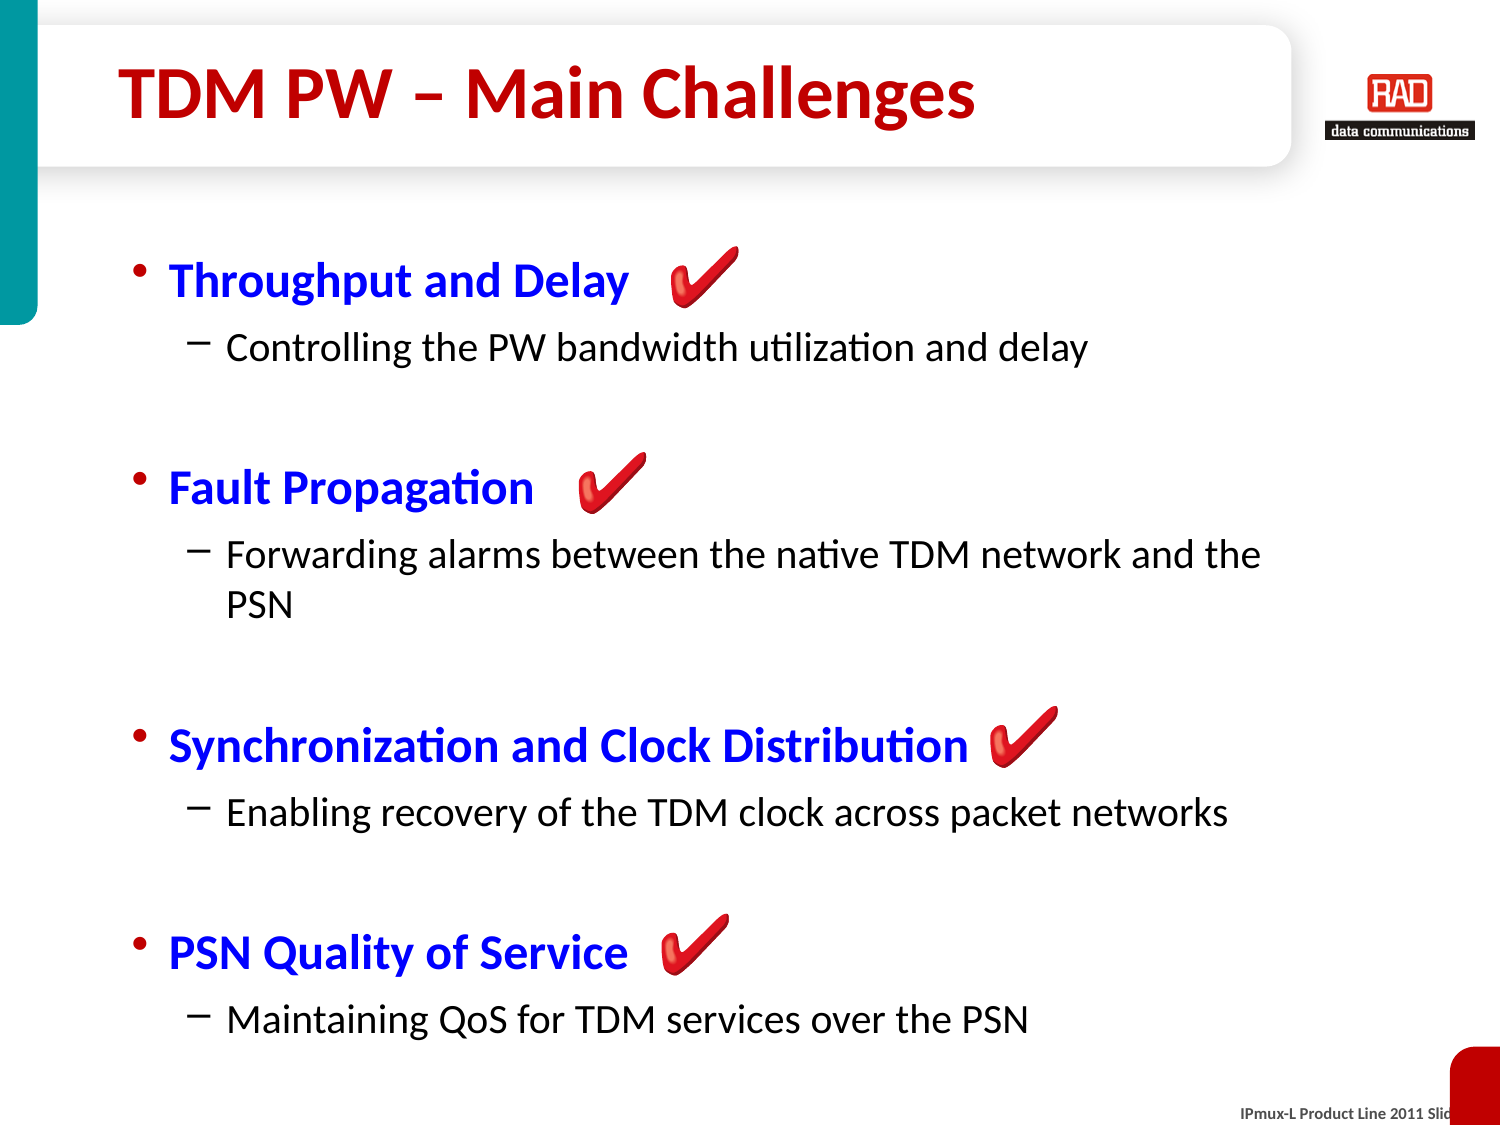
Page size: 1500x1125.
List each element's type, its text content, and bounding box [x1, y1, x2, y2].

picture [1325, 74, 1475, 140]
picture [578, 451, 647, 515]
title TDM PW – Main Challenges [104, 43, 1215, 149]
picture [989, 705, 1059, 769]
picture [670, 245, 739, 309]
picture [661, 913, 730, 976]
list Throughput and Delay Controlling the PW bandwidth utilization and delay Fault Propagation Forwarding alarms between the native TDM network and the PSN Synchronization and Clock Distribution Enabling recovery of the TDM clock across packet networks PSN Quality of Service Maintaining QoS for TDM services over the PSN [118, 240, 1287, 678]
